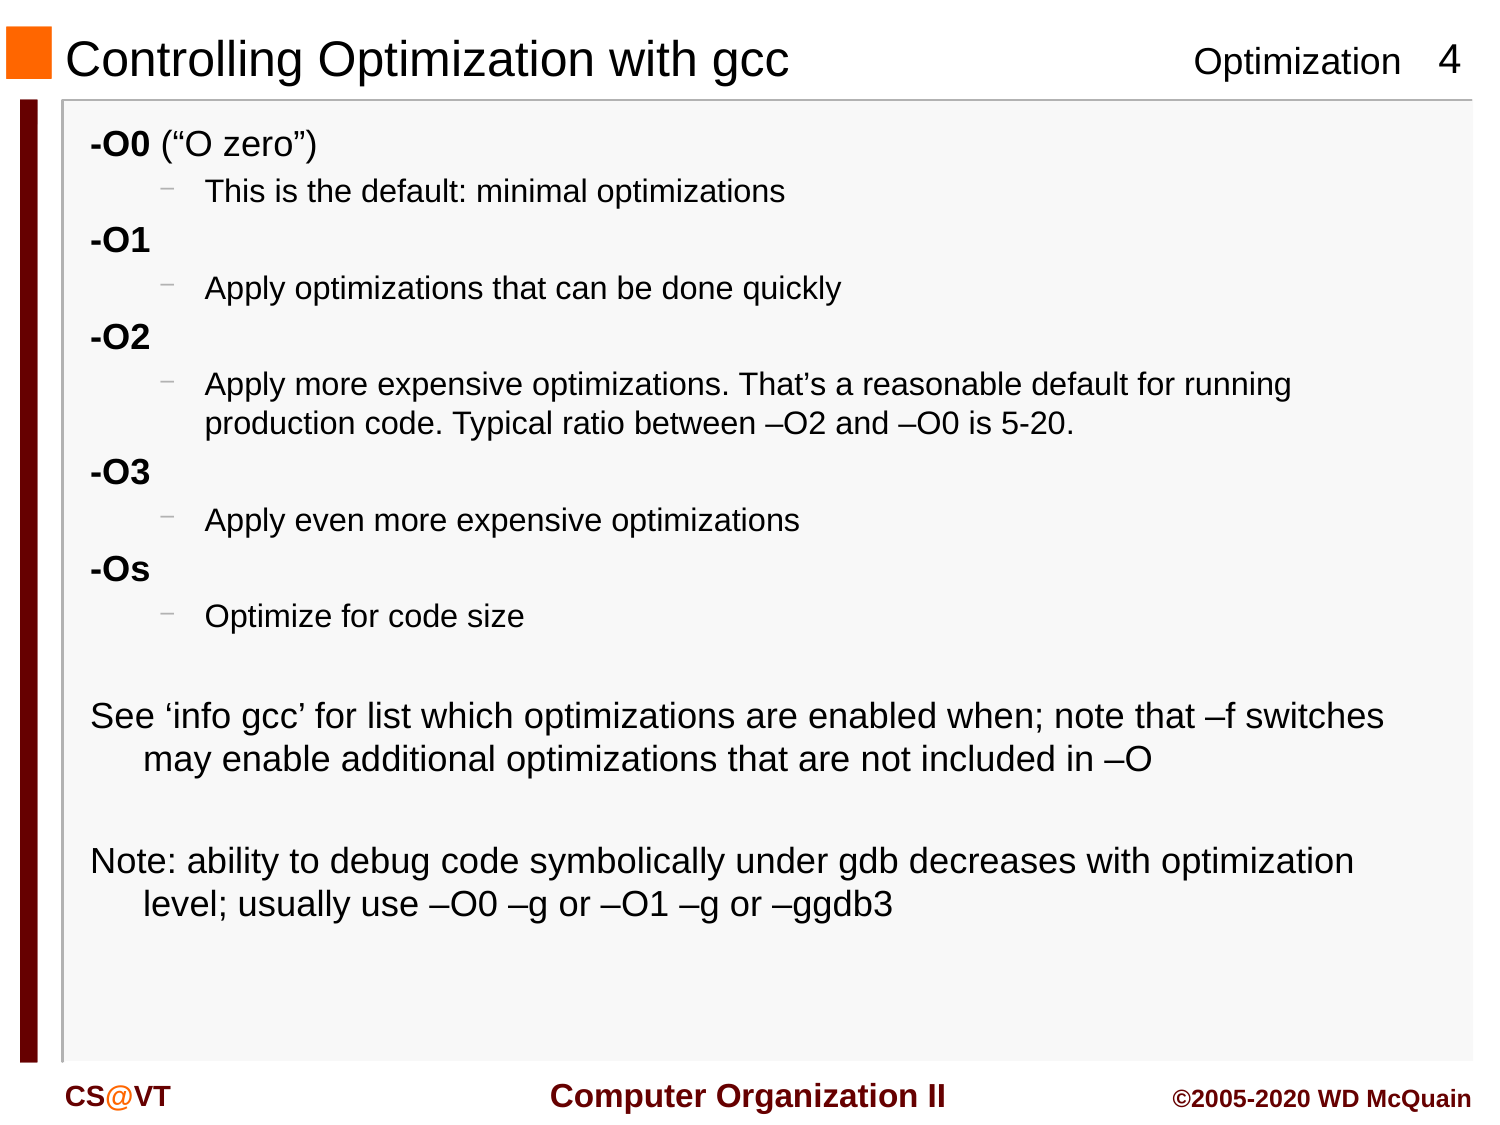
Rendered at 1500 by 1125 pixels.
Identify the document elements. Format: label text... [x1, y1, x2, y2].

title Controlling Optimization with gcc [50, 28, 1000, 85]
list -O0 (“O zero”) This is the default: minimal optimizations -O1 Apply optimizations that can be done quickly -O2 Apply more expensive optimizations. That’s a reasonable default for running production code. Typical ratio between –O2 and –O0 is 5-20. -O3 Apply even more expensive optimizations -Os Optimize for code size See ‘info gcc’ for list which optimizations are enabled when; note that –f switches may enable additional optimizations that are not included in –O Note: ability to debug code symbolically under gdb decreases with optimization level; usually use –O0 –g or –O1 –g or –ggdb3 [75, 112, 1463, 938]
